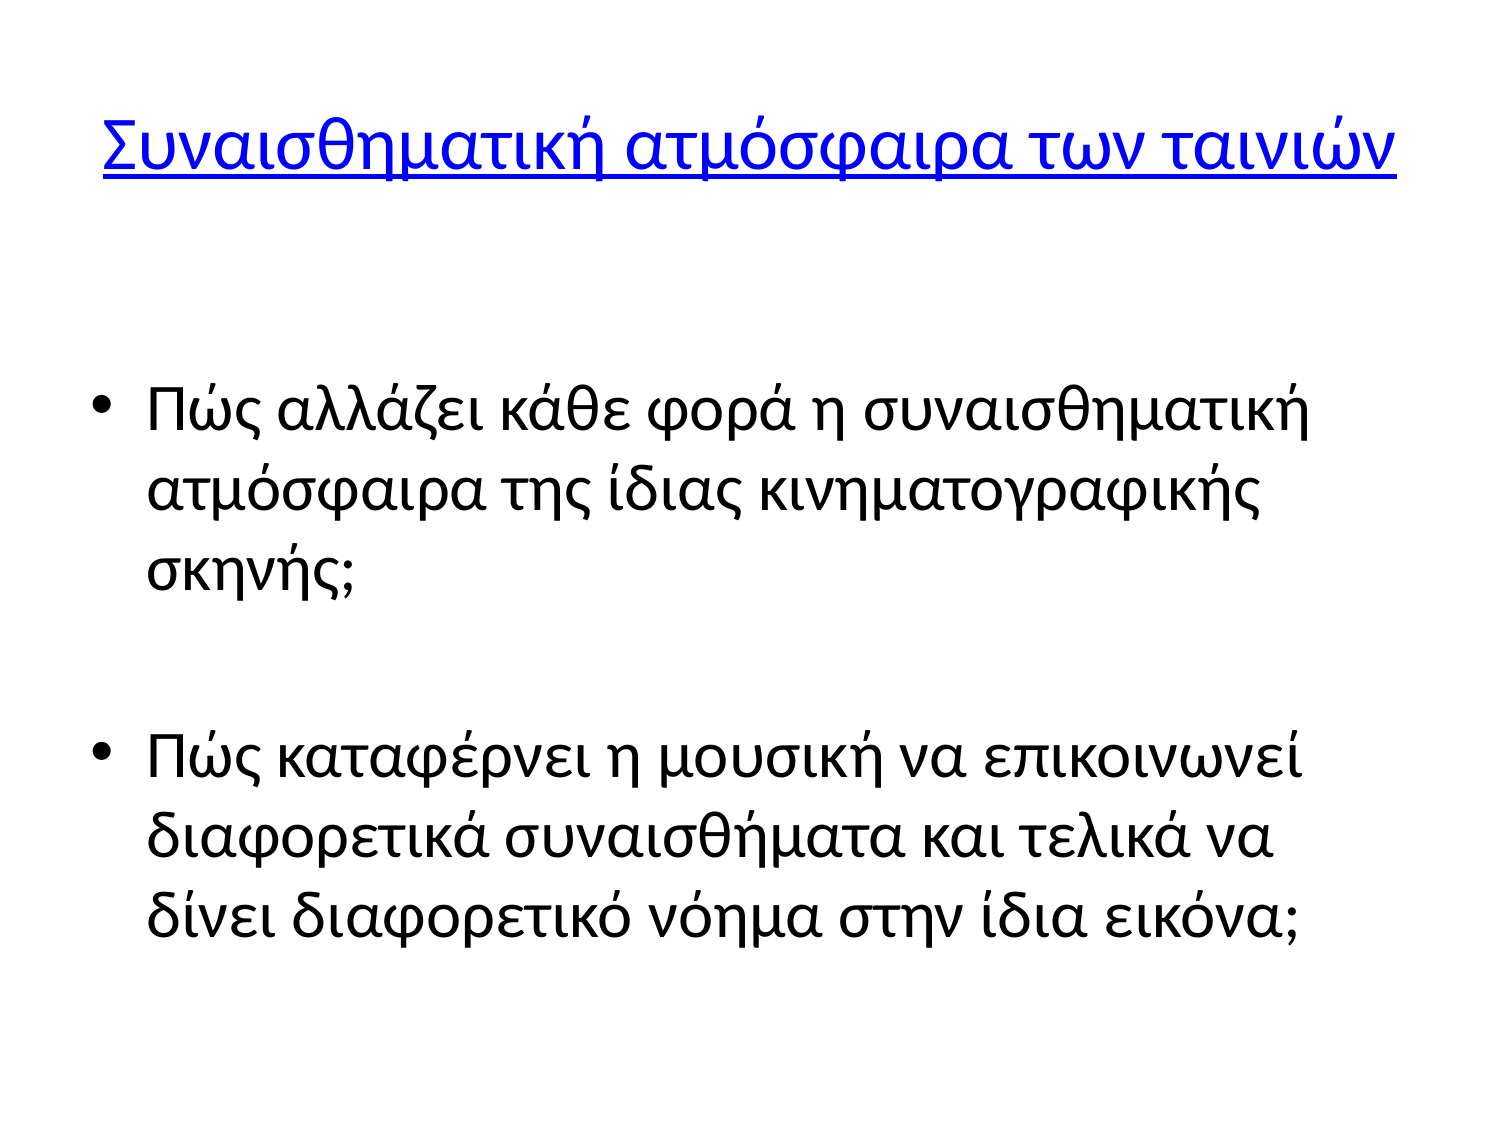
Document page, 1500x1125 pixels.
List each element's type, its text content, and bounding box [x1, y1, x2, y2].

list Πώς αλλάζει κάθε φορά η συναισθηματική ατμόσφαιρα της ίδιας κινηματογραφικής σκηνής; Πώς καταφέρνει η μουσική να επικοινωνεί διαφορετικά συναισθήματα και τελικά να δίνει διαφορετικό νόημα στην ίδια εικόνα; [75, 262, 1425, 1005]
title Συναισθηματική ατμόσφαιρα των ταινιών [75, 45, 1425, 233]
